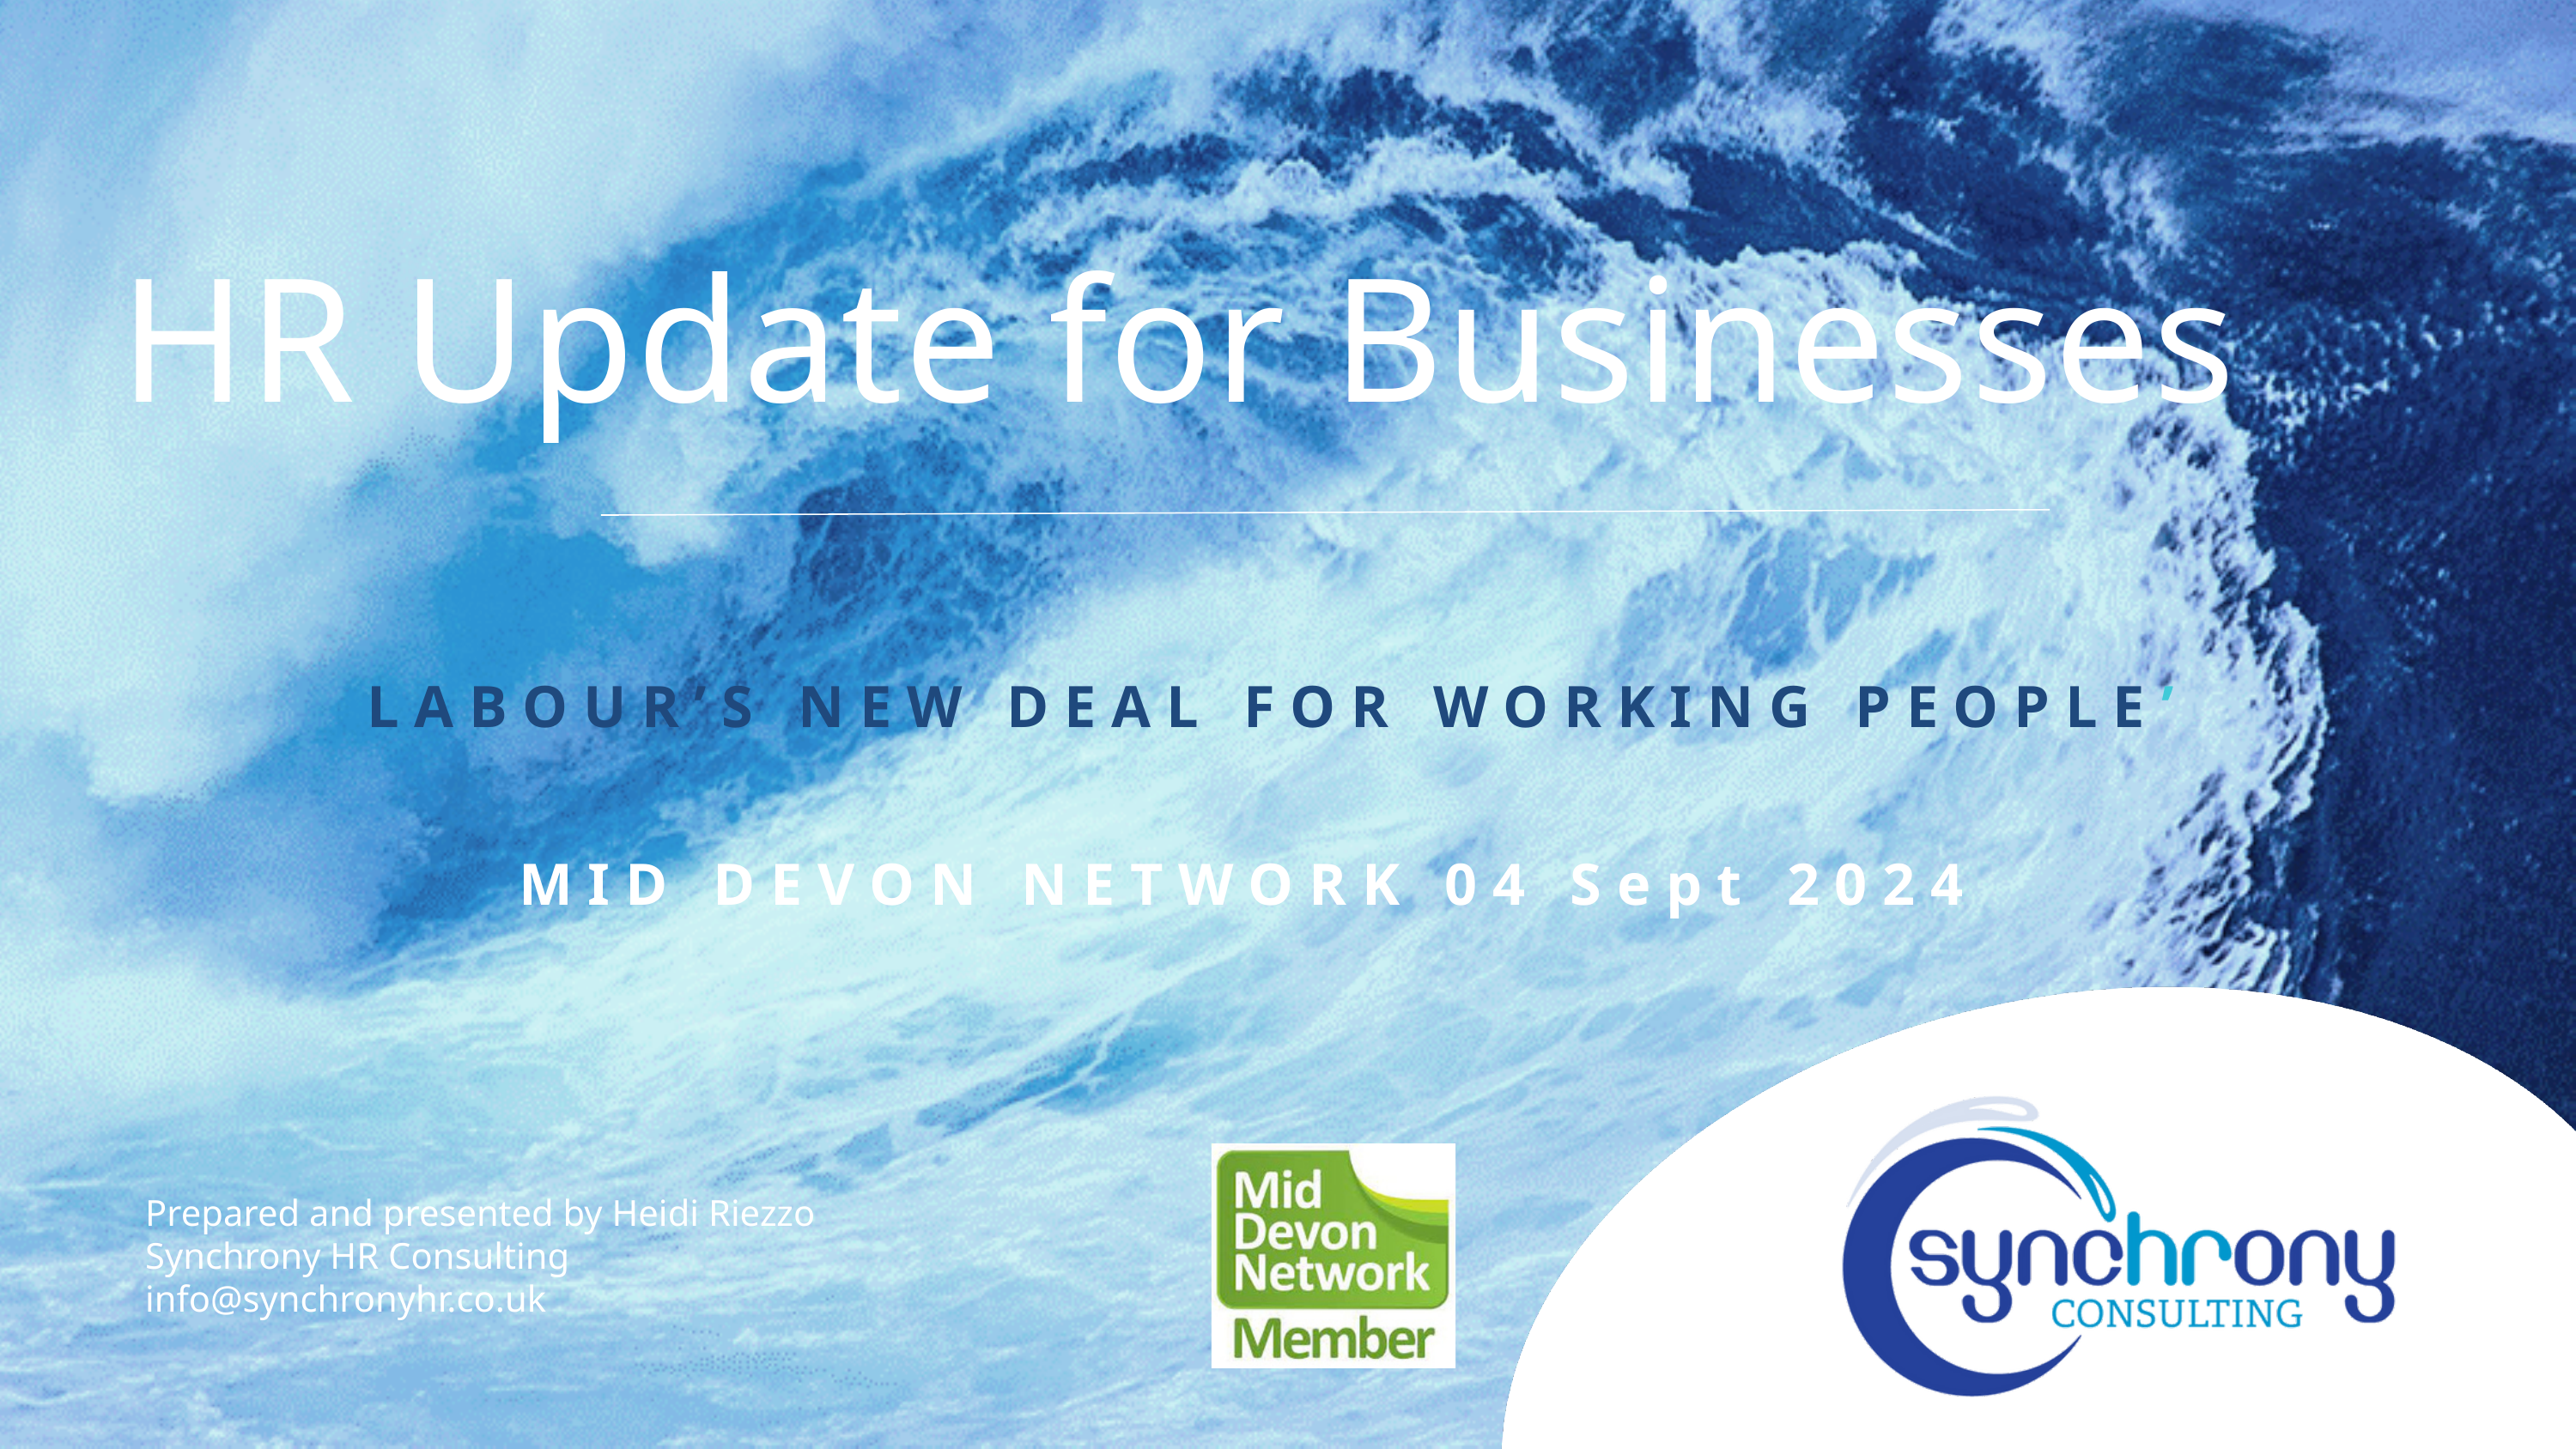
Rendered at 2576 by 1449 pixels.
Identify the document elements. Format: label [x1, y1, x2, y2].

text_box [1828, 1090, 2408, 1401]
text_box [599, 508, 2051, 517]
text_box [0, 0, 2576, 1449]
